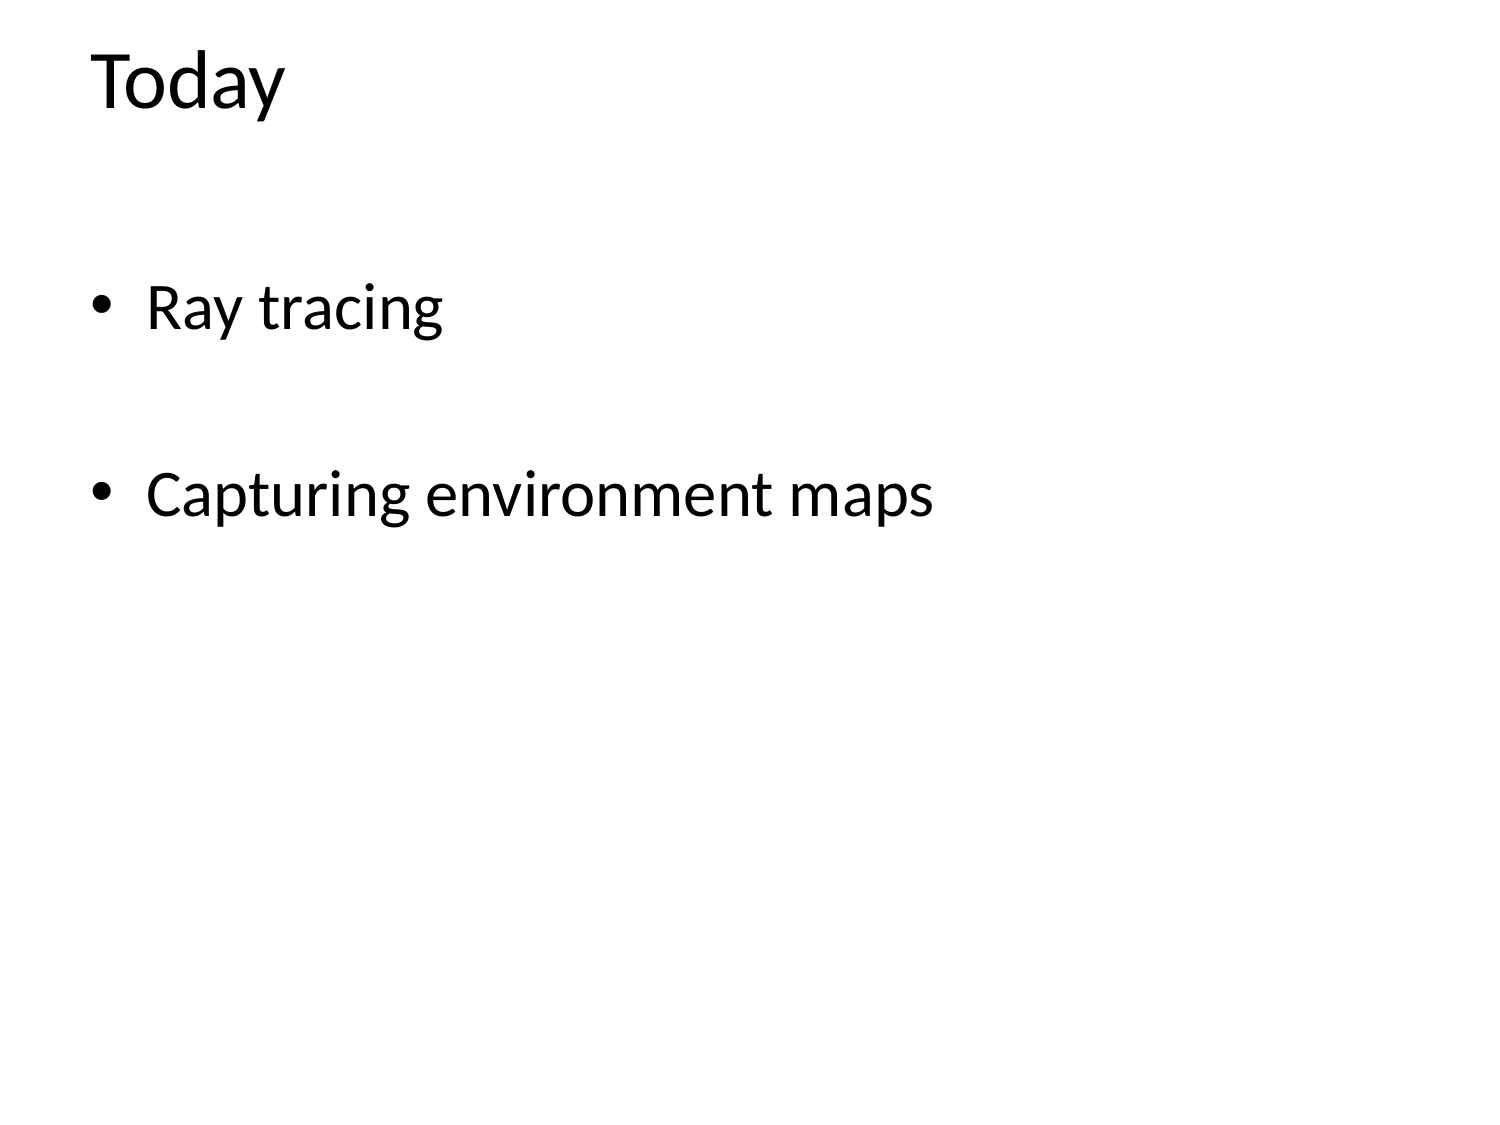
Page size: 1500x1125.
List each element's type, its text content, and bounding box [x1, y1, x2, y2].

list Ray tracing Capturing environment maps [74, 162, 1426, 1006]
title Today [74, 0, 1426, 151]
